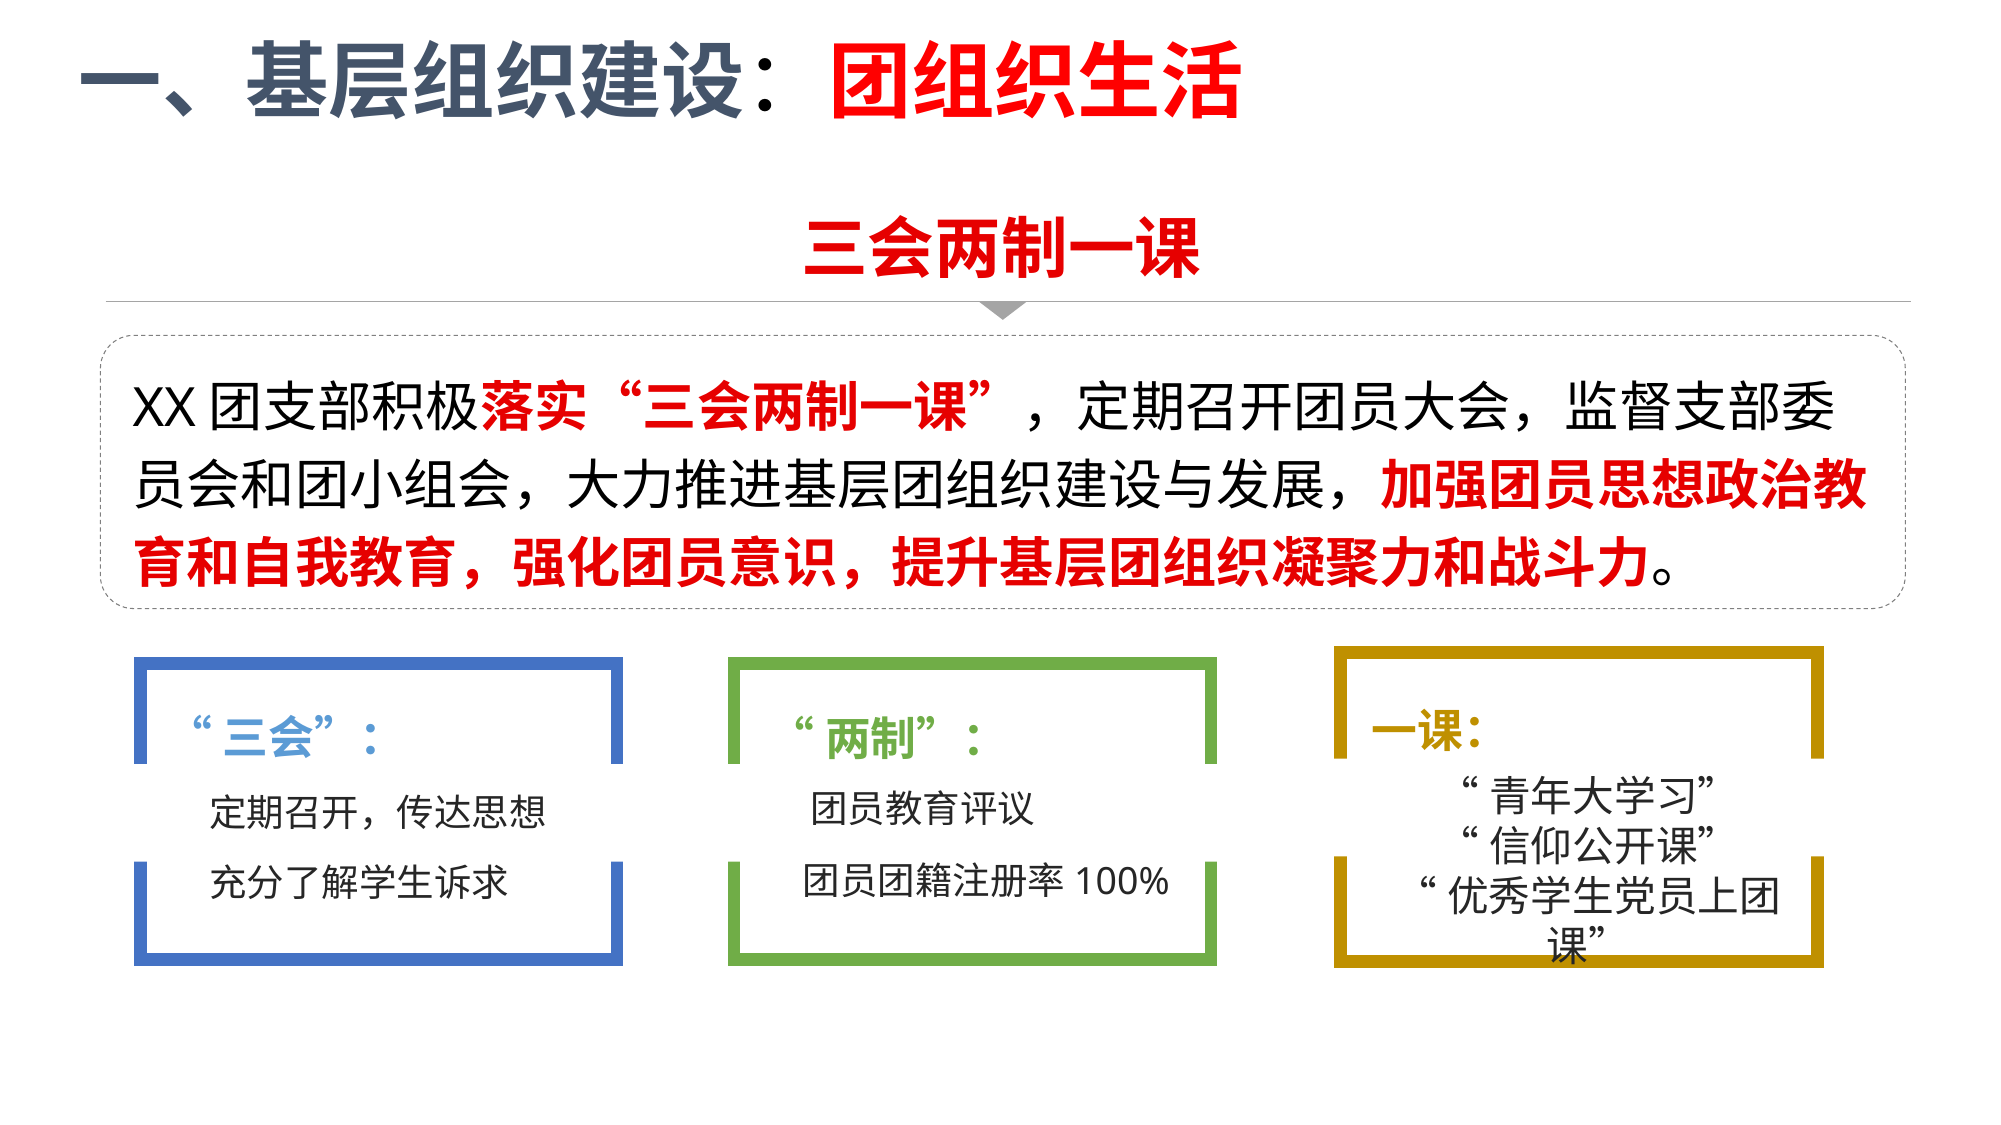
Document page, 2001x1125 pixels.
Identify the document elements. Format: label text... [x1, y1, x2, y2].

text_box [100, 335, 1906, 609]
text_box 一、基层组织建设：团组织生活 [49, 21, 1465, 136]
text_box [84, 652, 1874, 962]
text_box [104, 198, 1911, 320]
